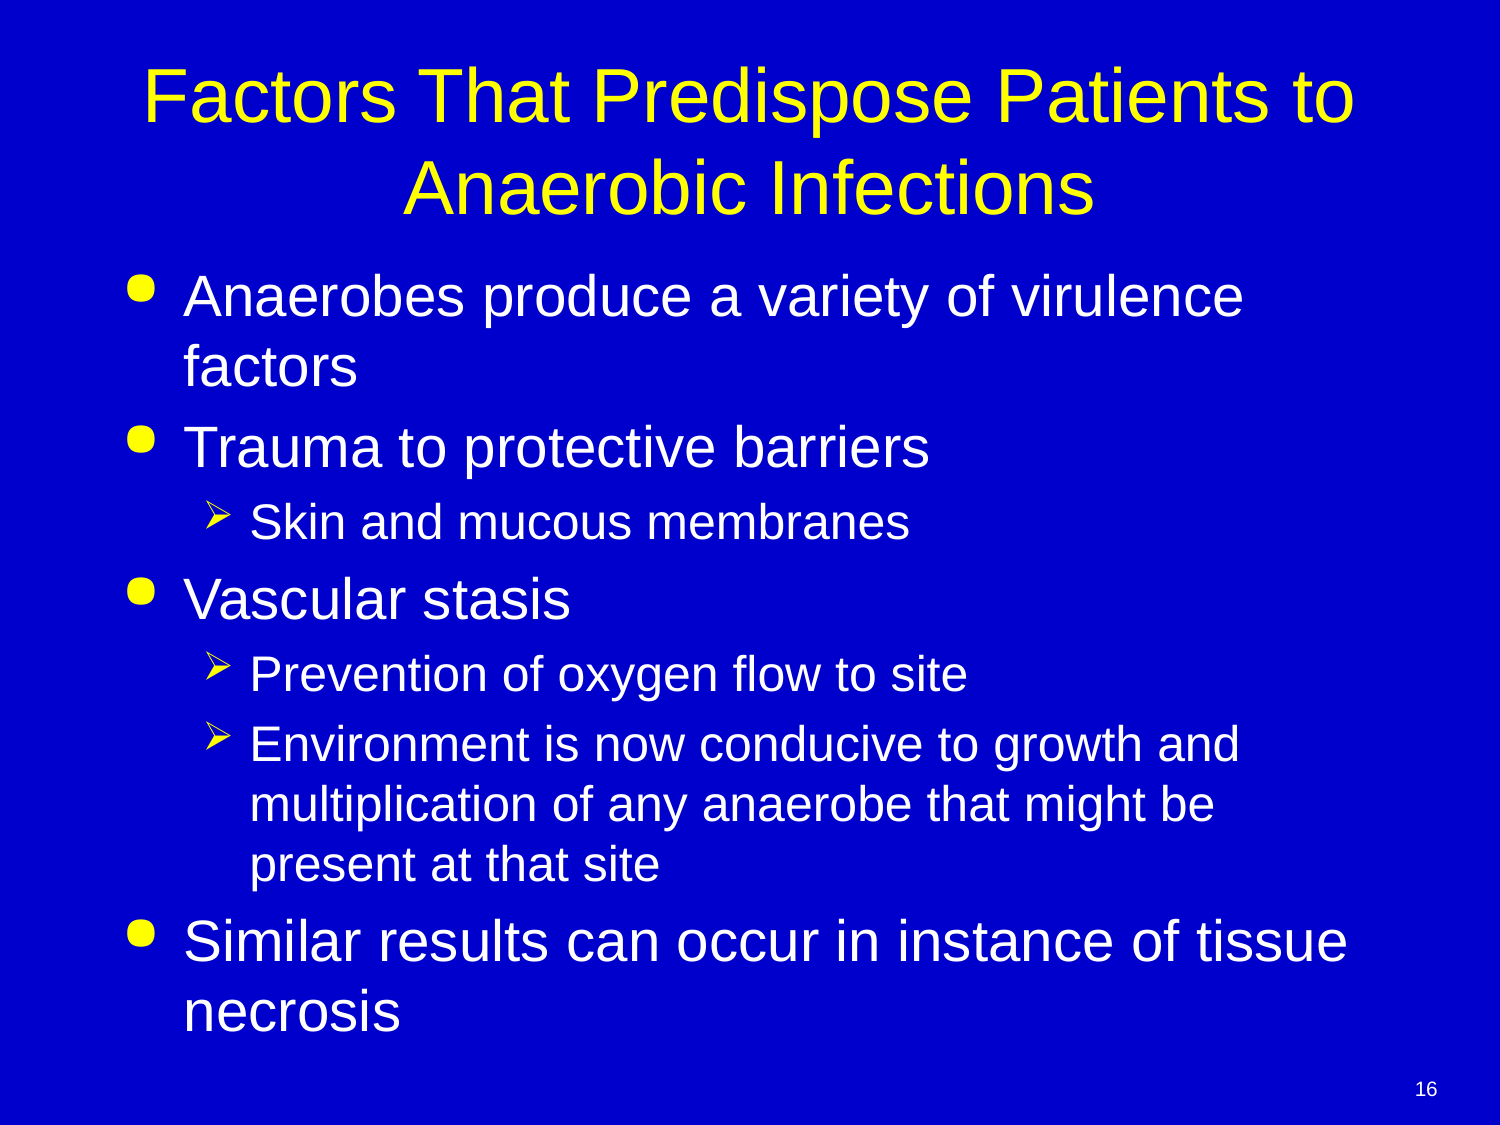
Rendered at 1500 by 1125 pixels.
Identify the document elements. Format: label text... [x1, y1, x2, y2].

title Factors That Predispose Patients to Anaerobic Infections [112, 37, 1388, 238]
list Anaerobes produce a variety of virulence factors Trauma to protective barriers Skin and mucous membranes Vascular stasis Prevention of oxygen flow to site Environment is now conducive to growth and multiplication of any anaerobe that might be present at that site Similar results can occur in instance of tissue necrosis [111, 249, 1388, 982]
